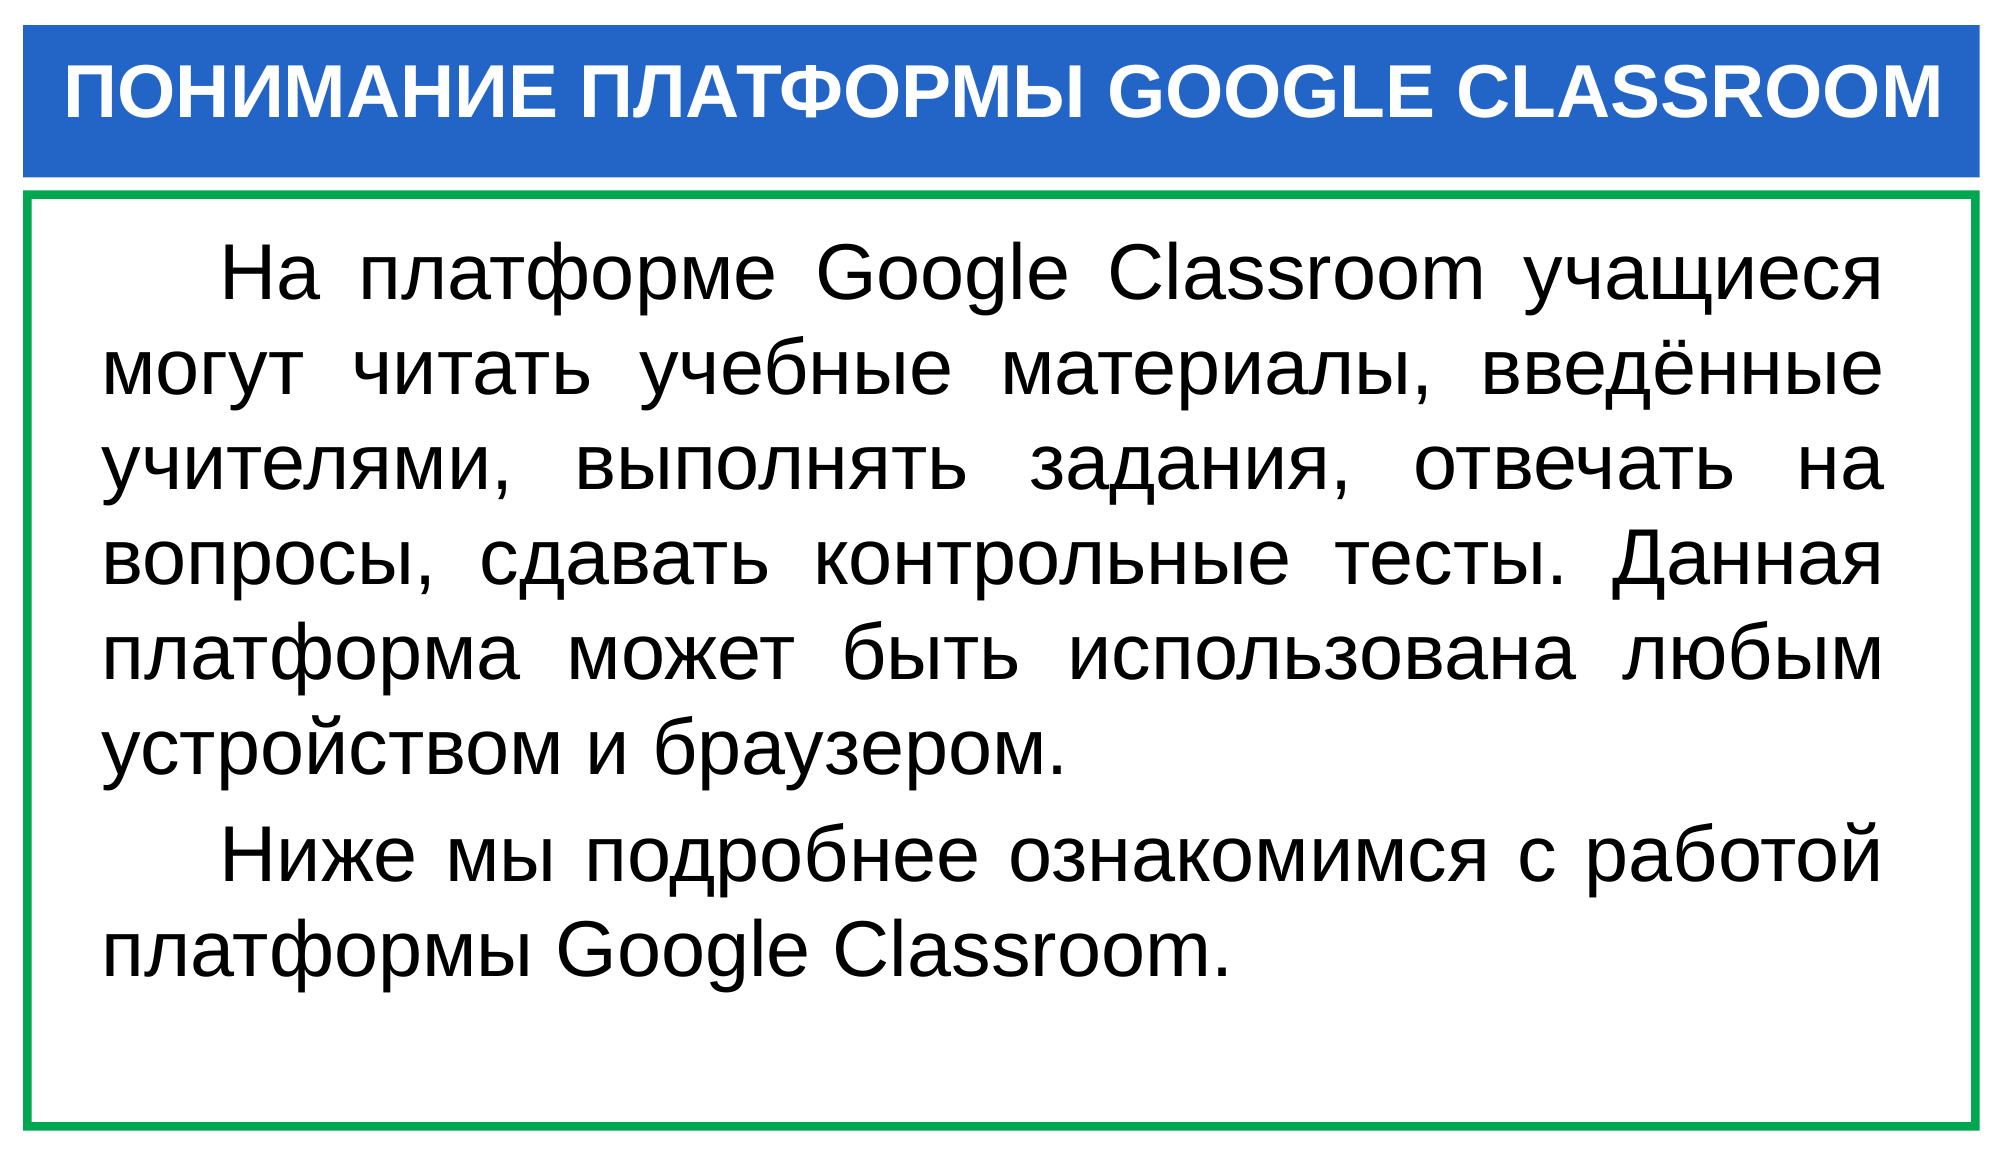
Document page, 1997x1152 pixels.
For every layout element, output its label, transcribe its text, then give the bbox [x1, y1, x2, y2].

text_box На платформе Google Classroom учащиеся могут читать учебные материалы, введённые учителями, выполнять задания, отвечать на вопросы, сдавать контрольные тесты. Данная платформа может быть использована любым устройством и браузером. Ниже мы подробнее ознакомимся с работой платформы Google Classroom. [72, 212, 1901, 1000]
text_box ПОНИМАНИЕ ПЛАТФОРМЫ GOOGLE CLASSROOM [0, 36, 1962, 133]
